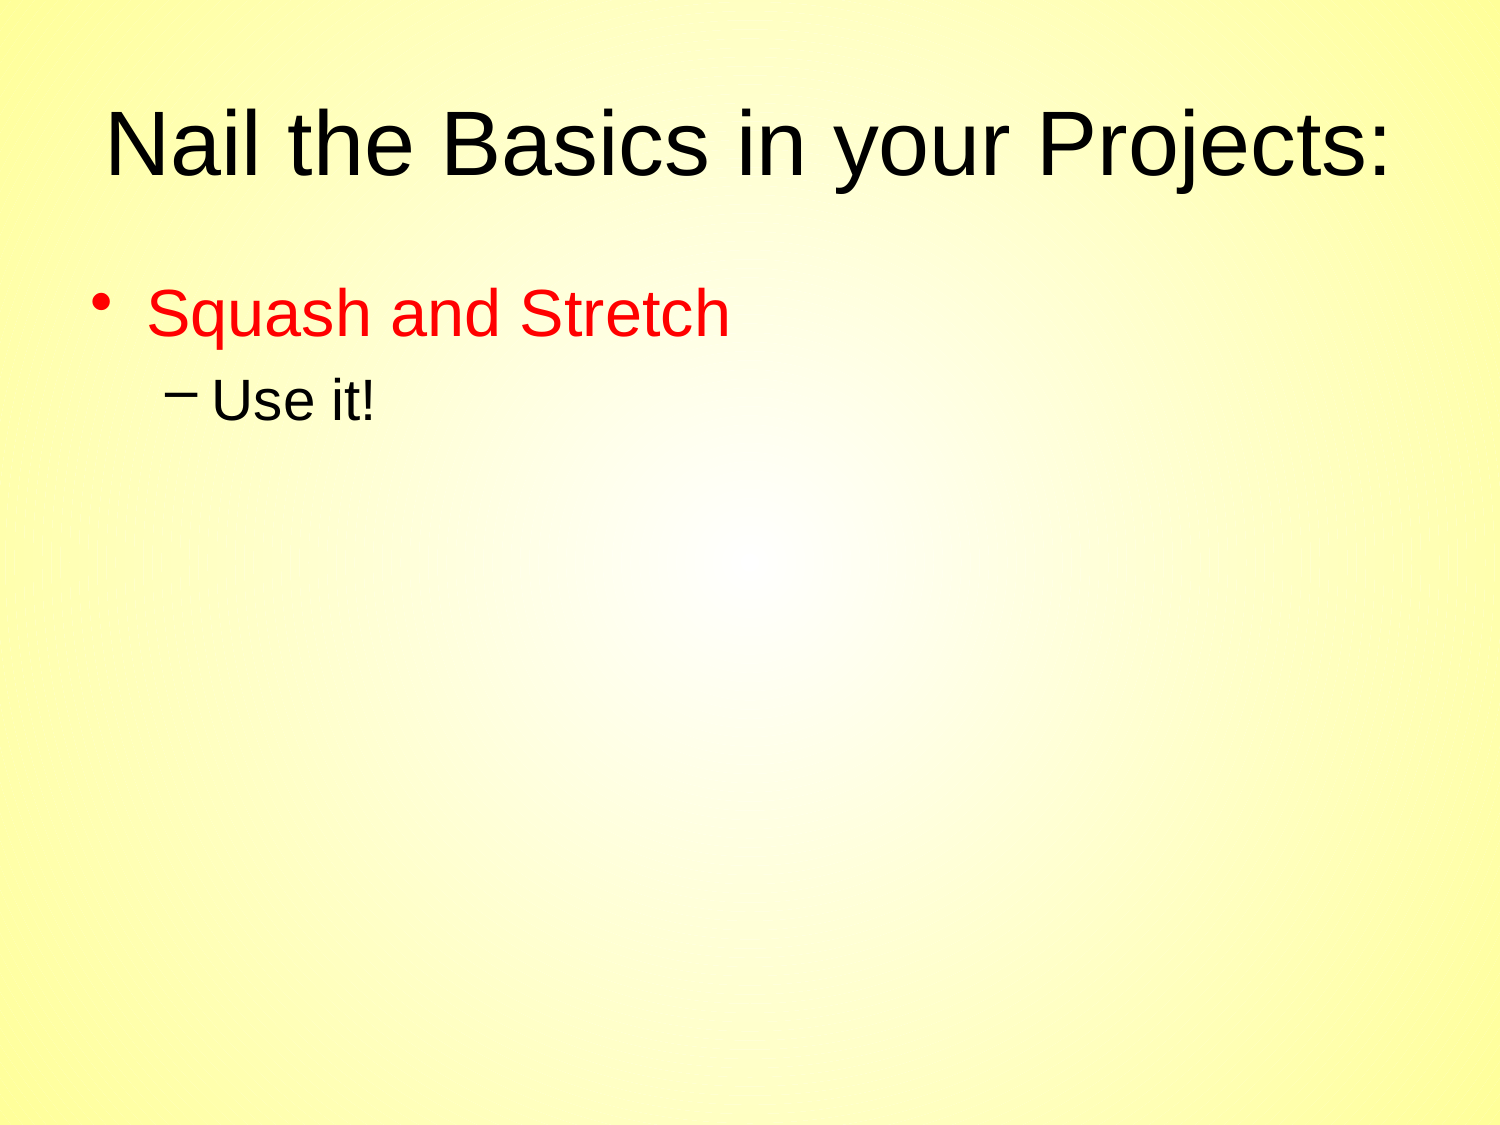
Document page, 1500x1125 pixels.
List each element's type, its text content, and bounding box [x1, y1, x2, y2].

title Nail the Basics in your Projects: [75, 45, 1425, 233]
list Squash and Stretch Use it! [75, 262, 1425, 1005]
